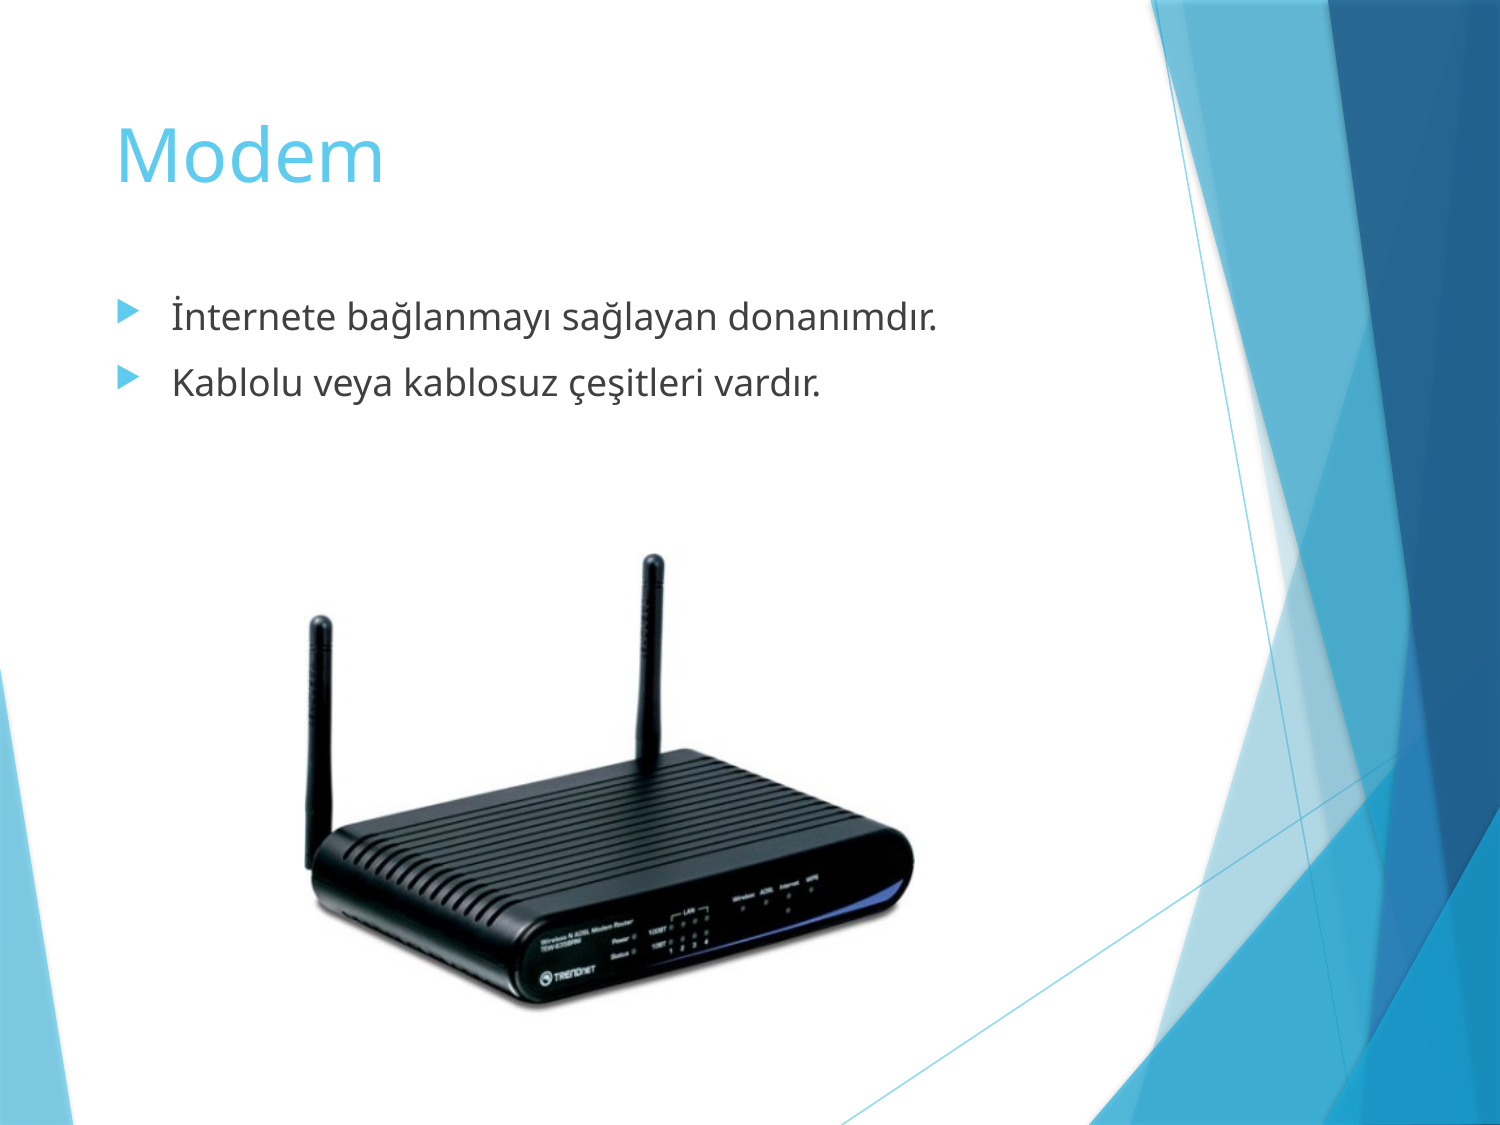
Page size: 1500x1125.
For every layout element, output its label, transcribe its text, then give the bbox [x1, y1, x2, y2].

title Modem [99, 99, 1142, 285]
picture [304, 553, 916, 1038]
list İnternete bağlanmayı sağlayan donanımdır. Kablolu veya kablosuz çeşitleri vardır. [99, 285, 1142, 532]
